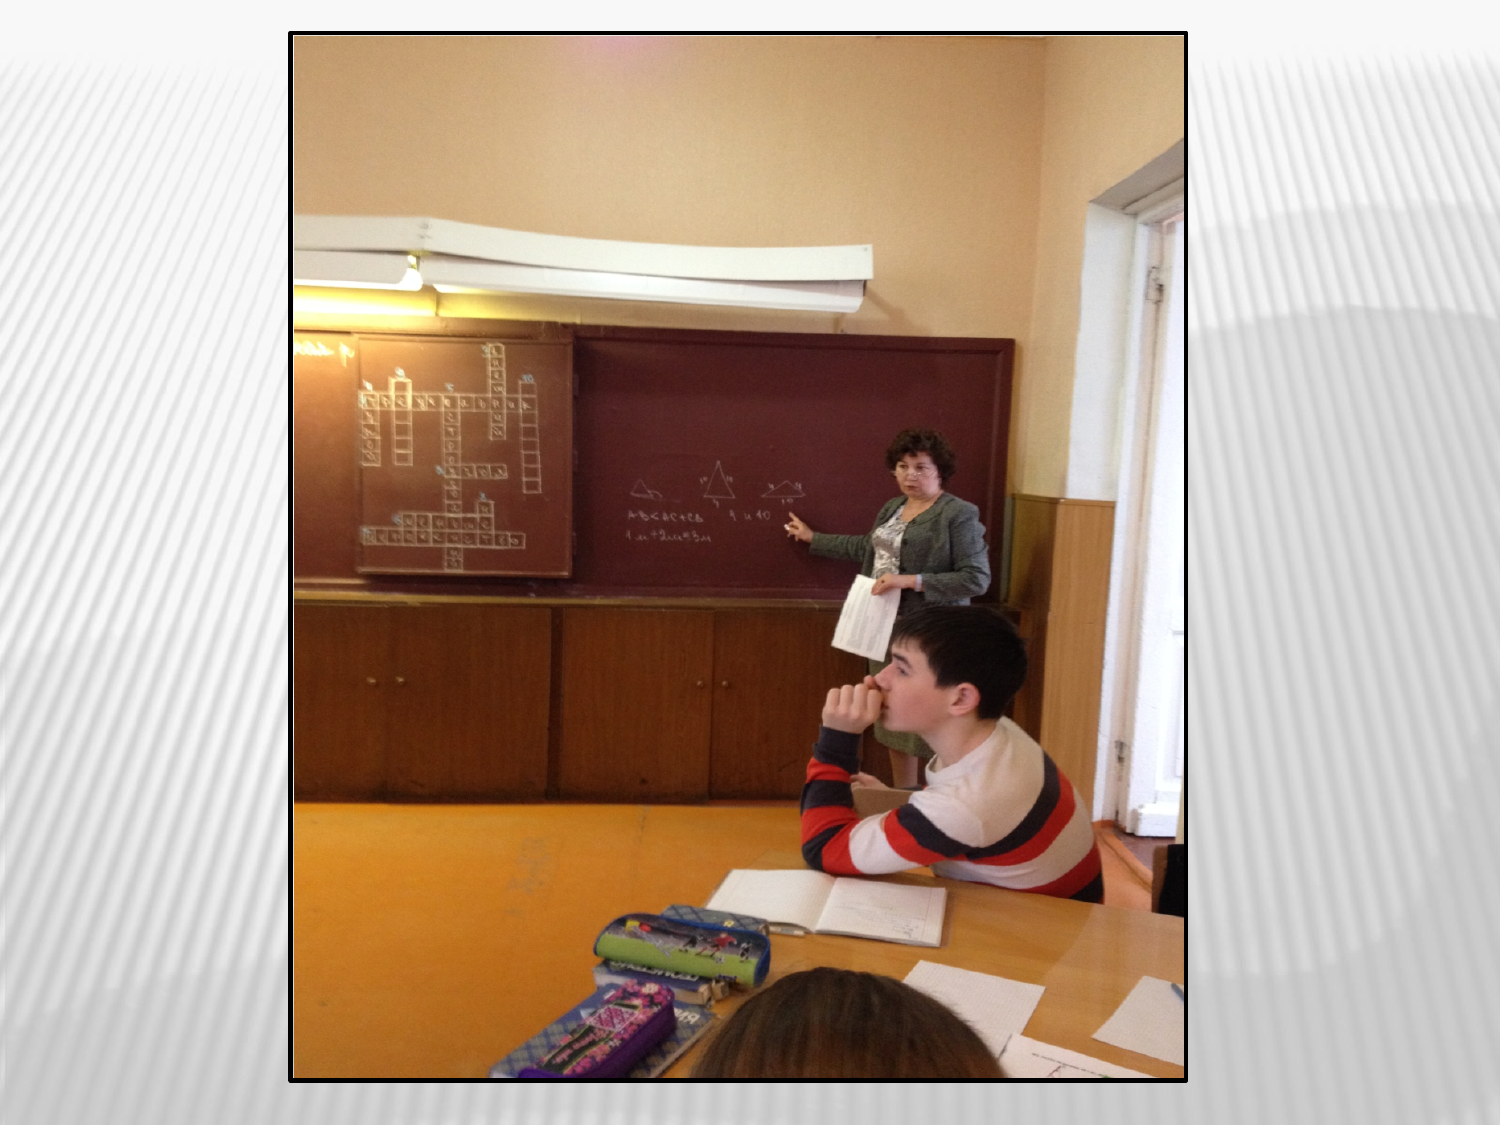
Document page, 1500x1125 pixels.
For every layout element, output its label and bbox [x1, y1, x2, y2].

picture [216, 36, 1260, 1078]
